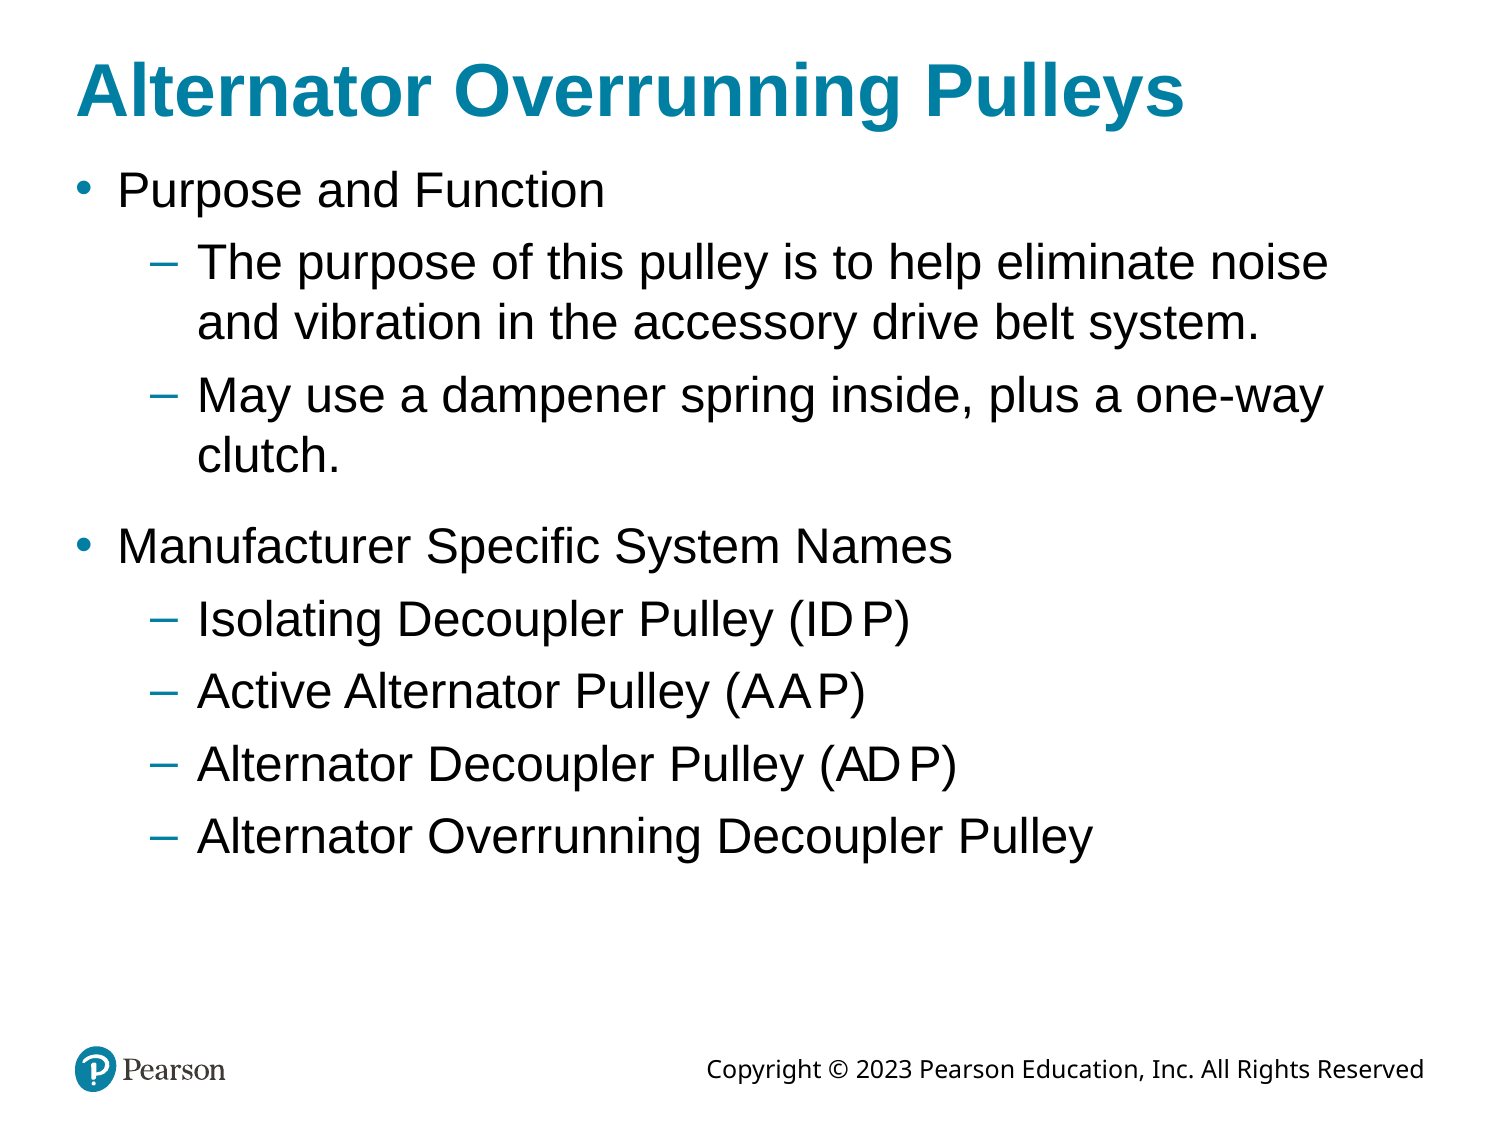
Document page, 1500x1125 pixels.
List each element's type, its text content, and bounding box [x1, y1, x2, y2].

title Alternator Overrunning Pulleys [75, 34, 1425, 115]
list Purpose and Function The purpose of this pulley is to help eliminate noise and vibration in the accessory drive belt system. May use a dampener spring inside, plus a one-way clutch. Manufacturer Specific System Names Isolating Decoupler Pulley (I D P) Active Alternator Pulley (A A P) Alternator Decoupler Pulley (A D P) Alternator Overrunning Decoupler Pulley [75, 149, 1425, 868]
